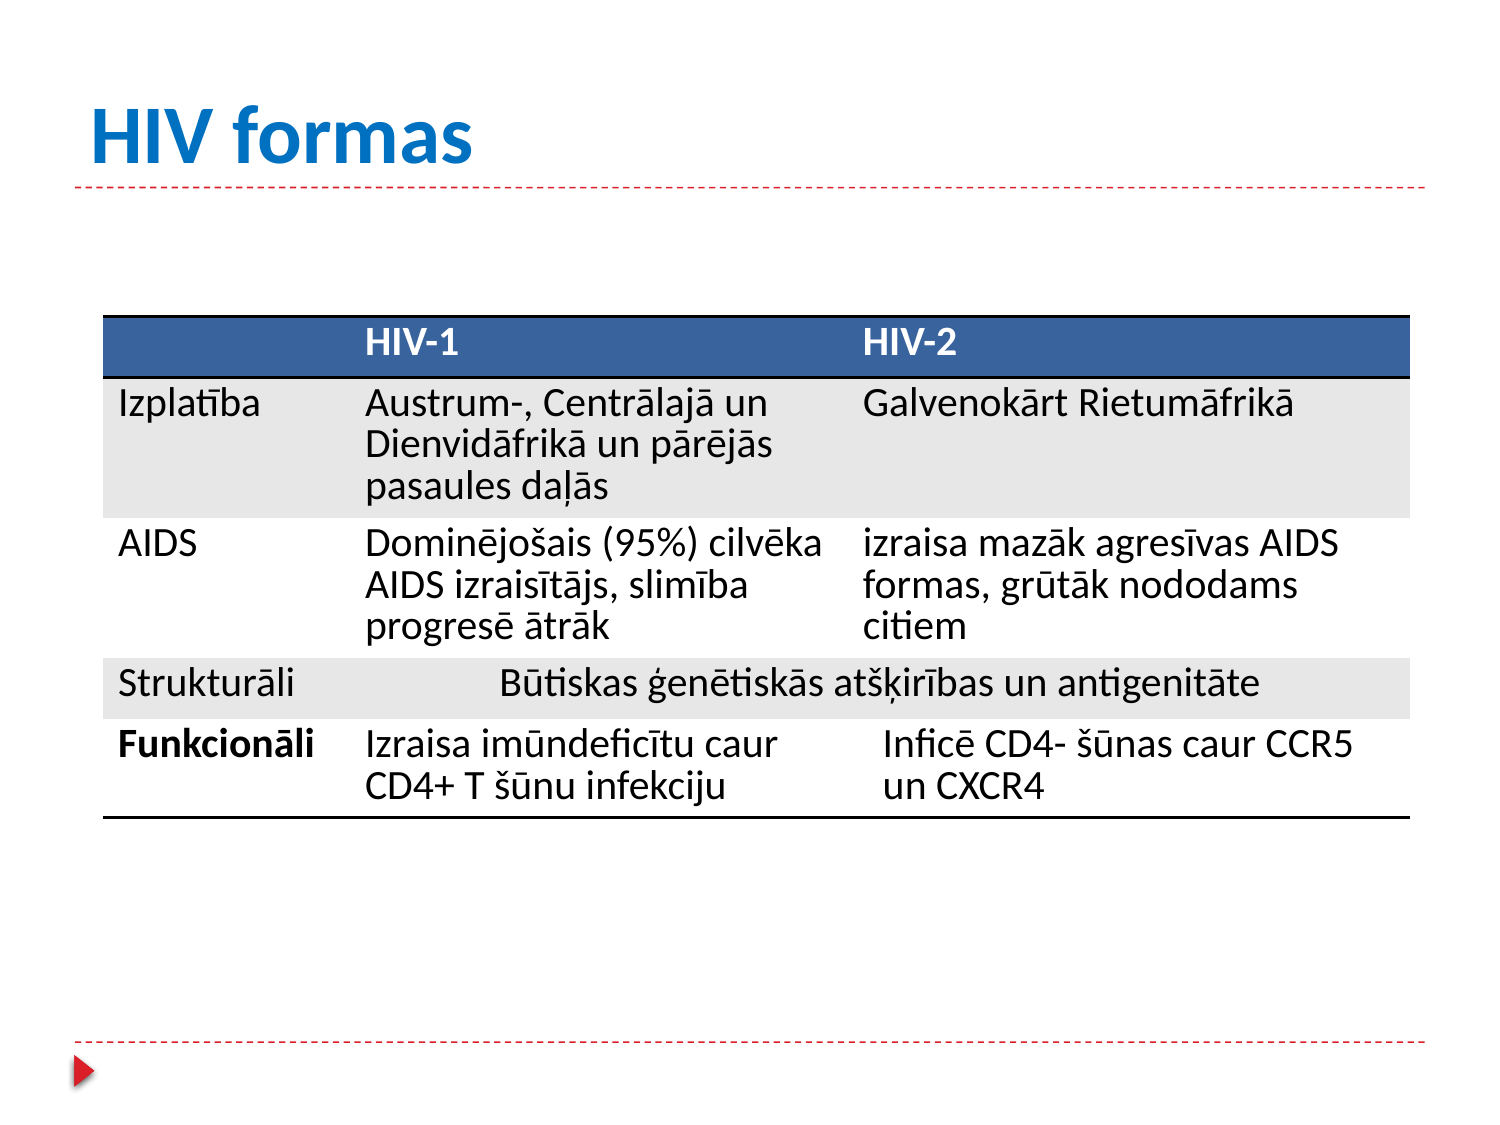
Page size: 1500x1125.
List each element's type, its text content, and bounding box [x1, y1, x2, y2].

table_header [103, 318, 350, 376]
table_cell Būtiskas ģenētiskās atšķirības un antigenitāte [350, 658, 1410, 719]
table_cell Izplatība [103, 379, 350, 518]
table_header HIV-2 [848, 318, 1410, 376]
table_cell Dominējošais (95%) cilvēka AIDS izraisītājs, slimība progresē ātrāk [350, 518, 848, 658]
table_cell AIDS [103, 518, 350, 658]
table_cell Austrum-, Centrālajā un Dienvidāfrikā un pārējās pasaules daļās [350, 379, 848, 518]
table_cell Galvenokārt Rietumāfrikā [848, 379, 1410, 518]
table_cell izraisa mazāk agresīvas AIDS formas, grūtāk nododams citiem [848, 518, 1410, 658]
title HIV formas [74, 37, 1426, 188]
table_cell Izraisa imūndeficītu caur CD4+ T šūnu infekciju [350, 719, 868, 816]
table_cell Inficē CD4- šūnas caur CCR5 un CXCR4 [868, 719, 1410, 816]
table_cell Funkcionāli [103, 719, 350, 816]
table_header HIV-1 [350, 318, 848, 376]
table_cell Strukturāli [103, 658, 350, 719]
